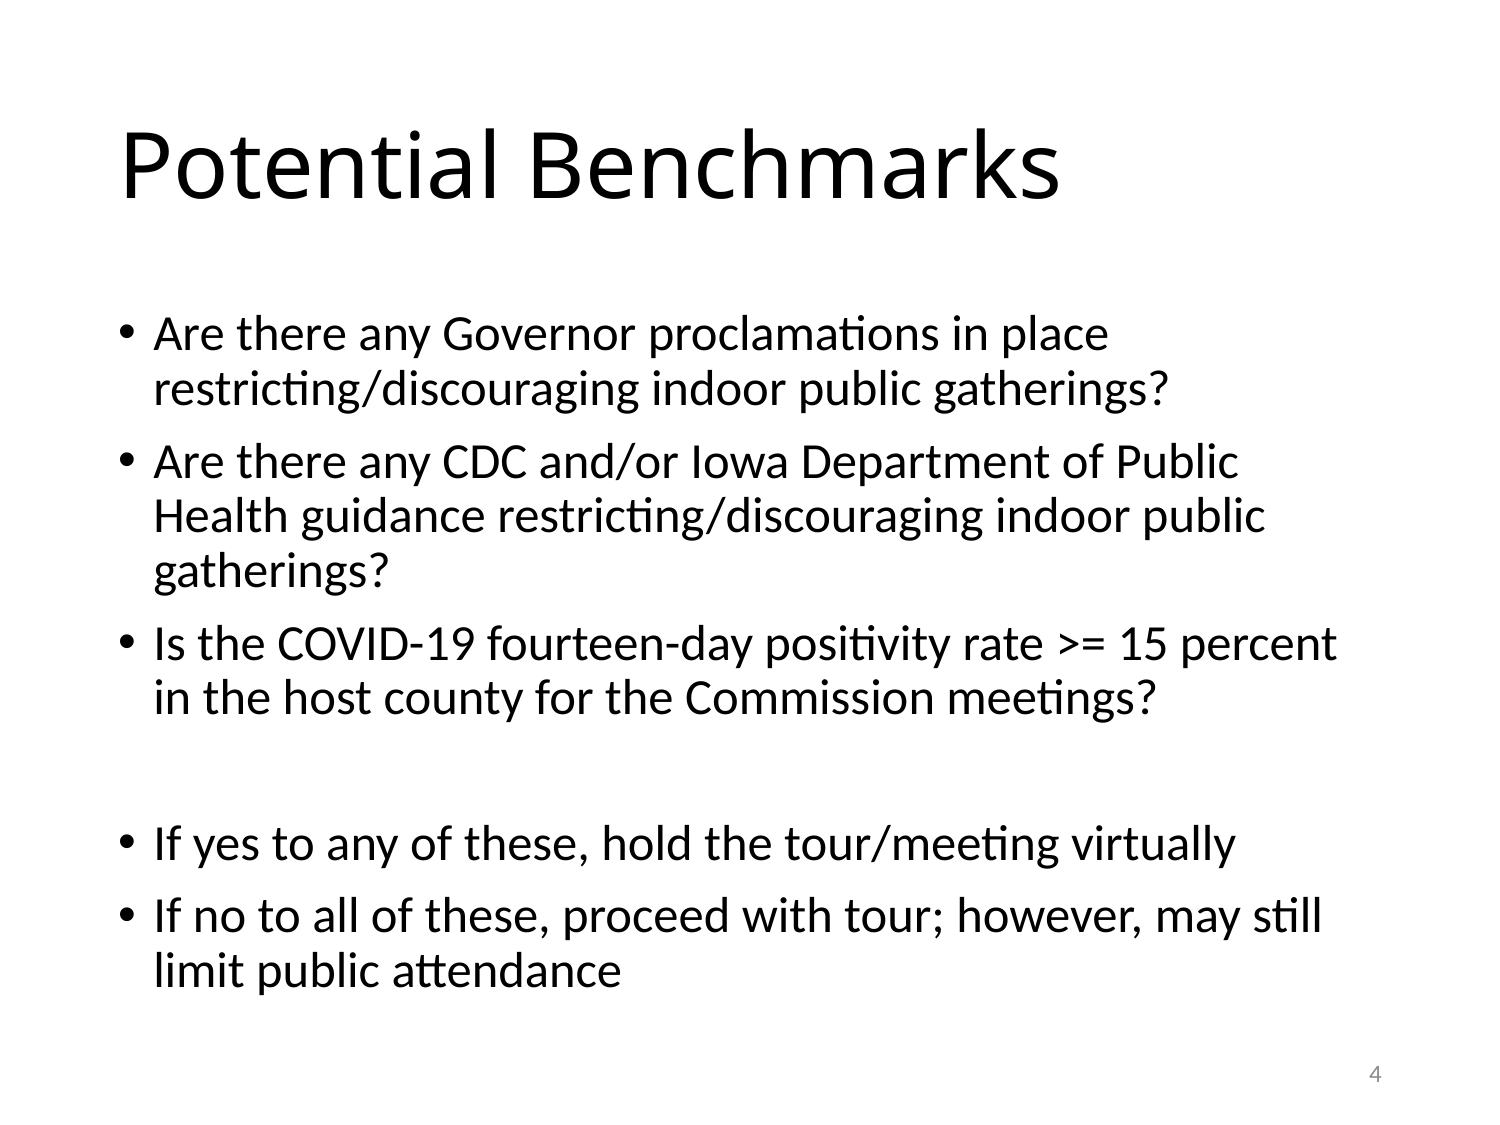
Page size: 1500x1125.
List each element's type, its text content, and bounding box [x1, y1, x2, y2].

list Are there any Governor proclamations in place restricting/discouraging indoor public gatherings? Are there any CDC and/or Iowa Department of Public Health guidance restricting/discouraging indoor public gatherings? Is the COVID-19 fourteen-day positivity rate >= 15 percent in the host county for the Commission meetings? If yes to any of these, hold the tour/meeting virtually If no to all of these, proceed with tour; however, may still limit public attendance [103, 299, 1397, 1014]
slide_number 4 [1059, 1042, 1397, 1103]
title Potential Benchmarks [103, 59, 1397, 278]
